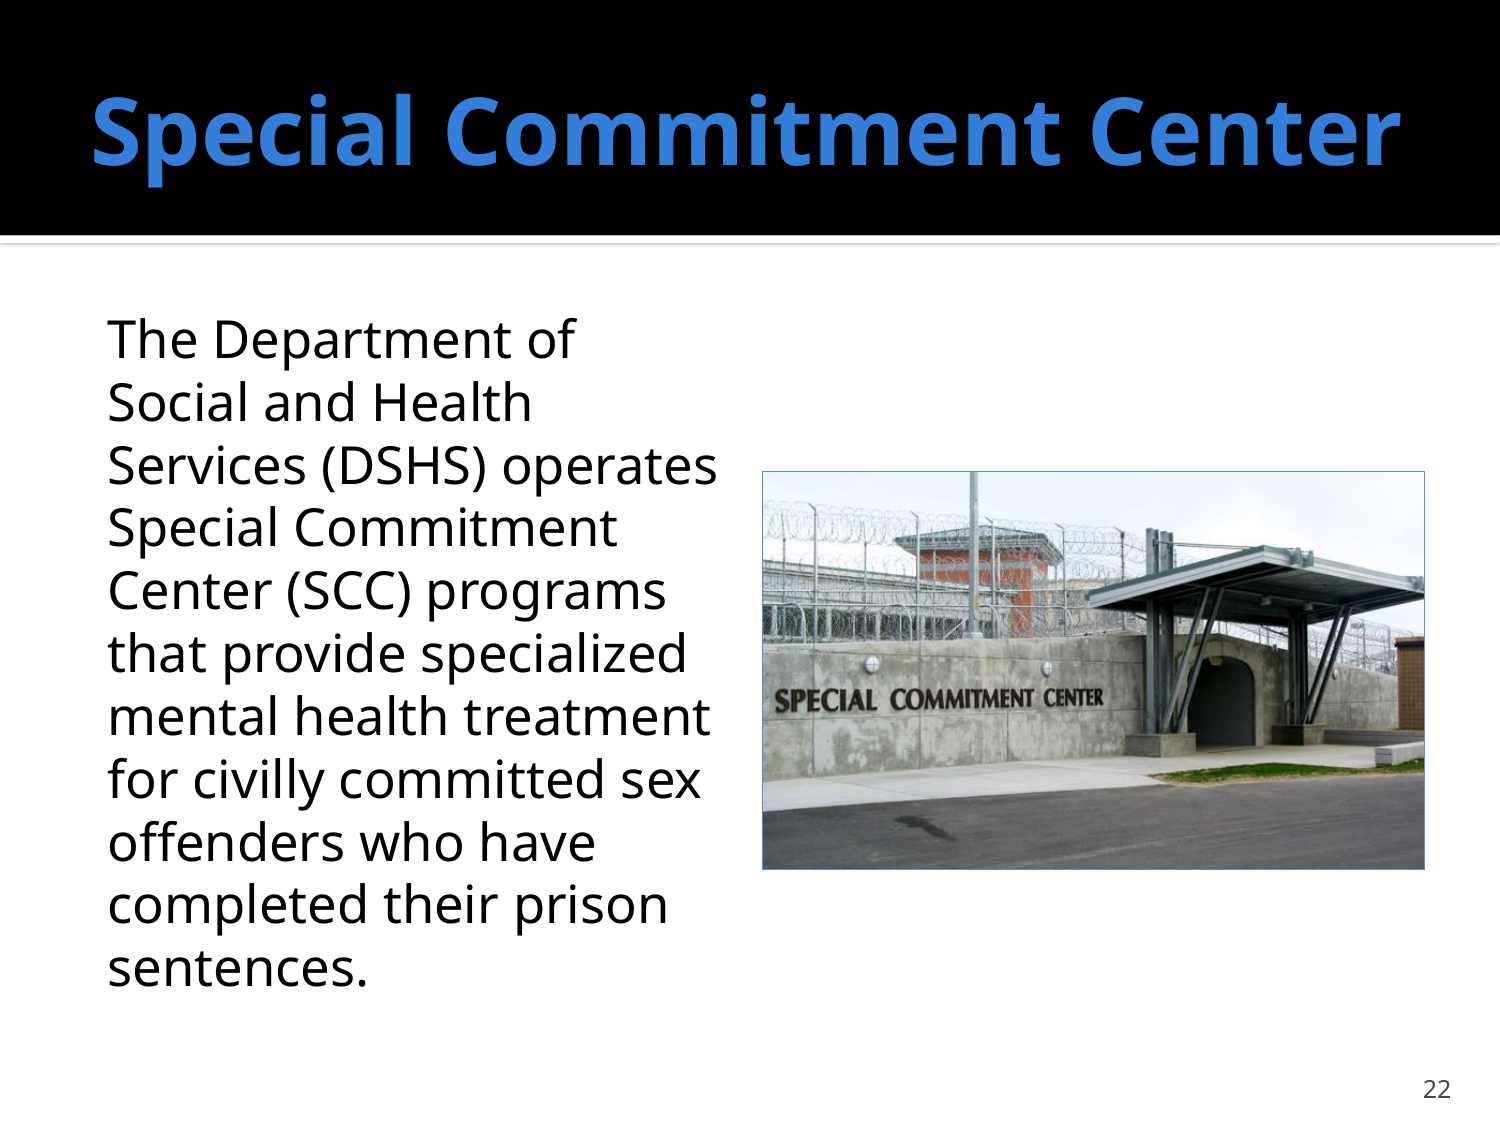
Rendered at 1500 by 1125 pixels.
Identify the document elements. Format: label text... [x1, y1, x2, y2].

list The Department of Social and Health Services (DSHS) operates Special Commitment Center (SCC) programs that provide specialized mental health treatment for civilly committed sex offenders who have completed their prison sentences. [75, 291, 738, 1050]
slide_number 22 [1345, 1062, 1467, 1108]
title Special Commitment Center [75, 24, 1425, 231]
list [762, 470, 1425, 870]
